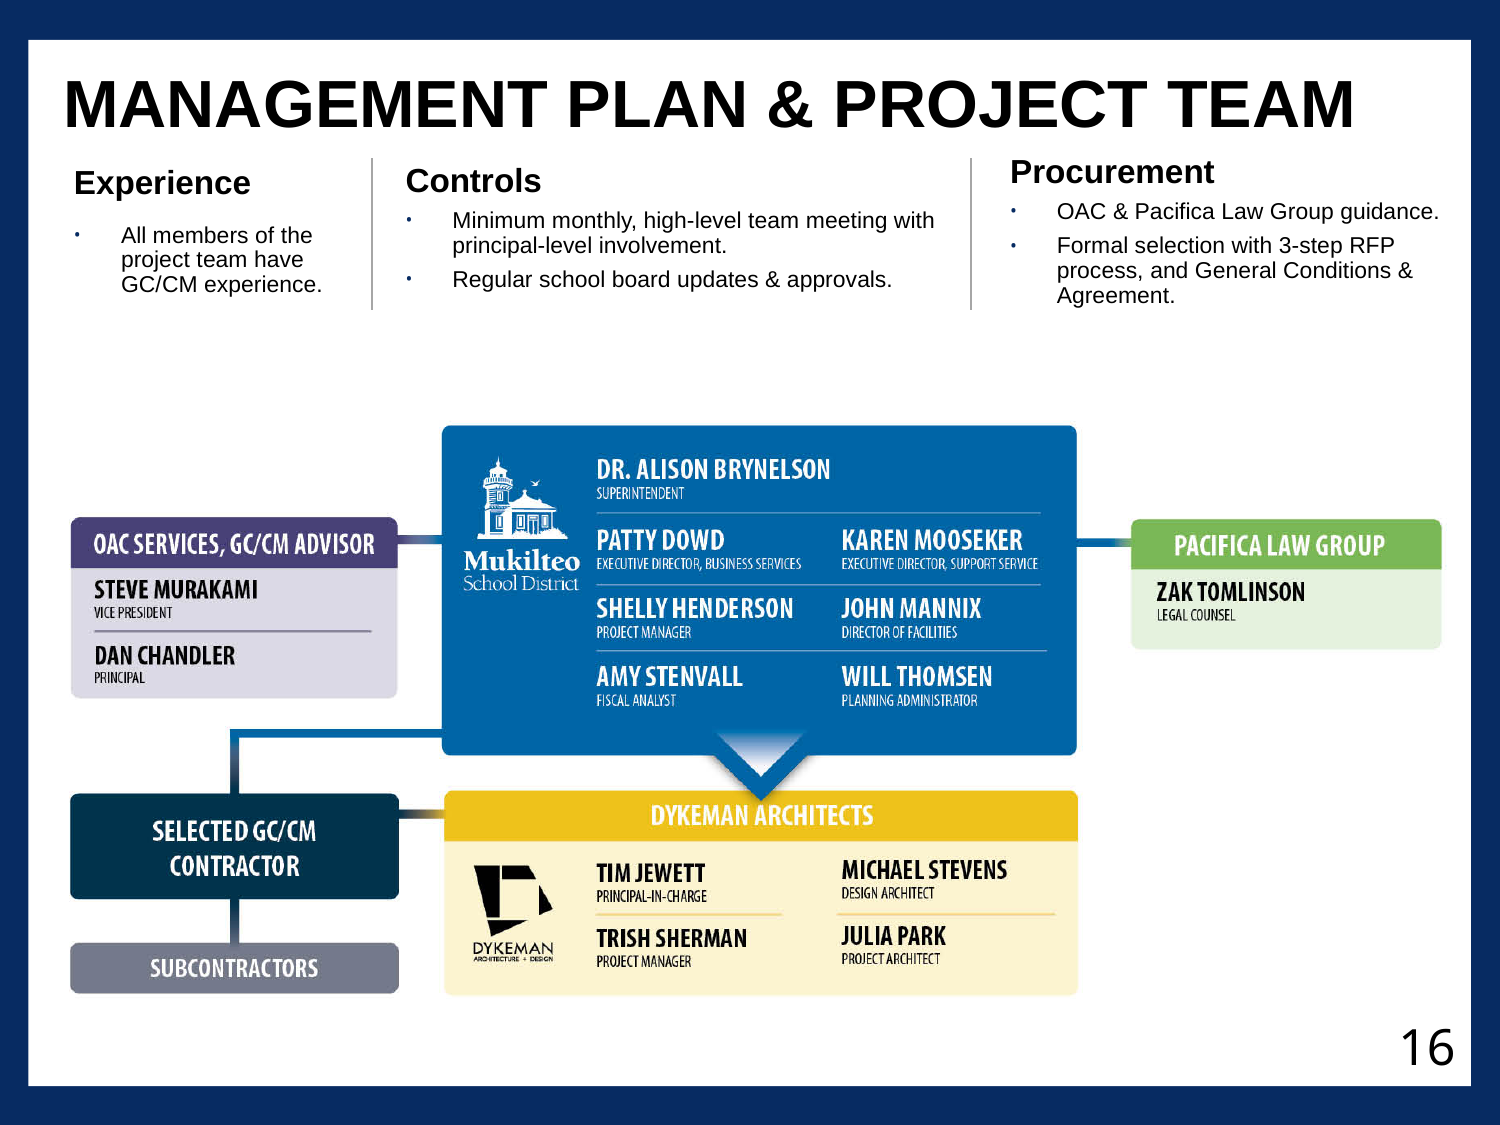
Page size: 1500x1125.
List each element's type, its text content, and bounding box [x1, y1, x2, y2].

picture [49, 325, 1455, 1067]
text_box Controls Minimum monthly, high-level team meeting with principal-level involvement. Regular school board updates & approvals. [316, 156, 920, 323]
text_box MANAGEMENT PLAN & PROJECT TEAM [48, 44, 1474, 158]
text_box Experience All members of the project team have GC/CM experience. [12, 158, 316, 460]
text_box 16 [1383, 1007, 1474, 1083]
text_box Procurement OAC & Pacifica Law Group guidance. Formal selection with 3-step RFP process, and General Conditions & Agreement. [920, 147, 1485, 419]
